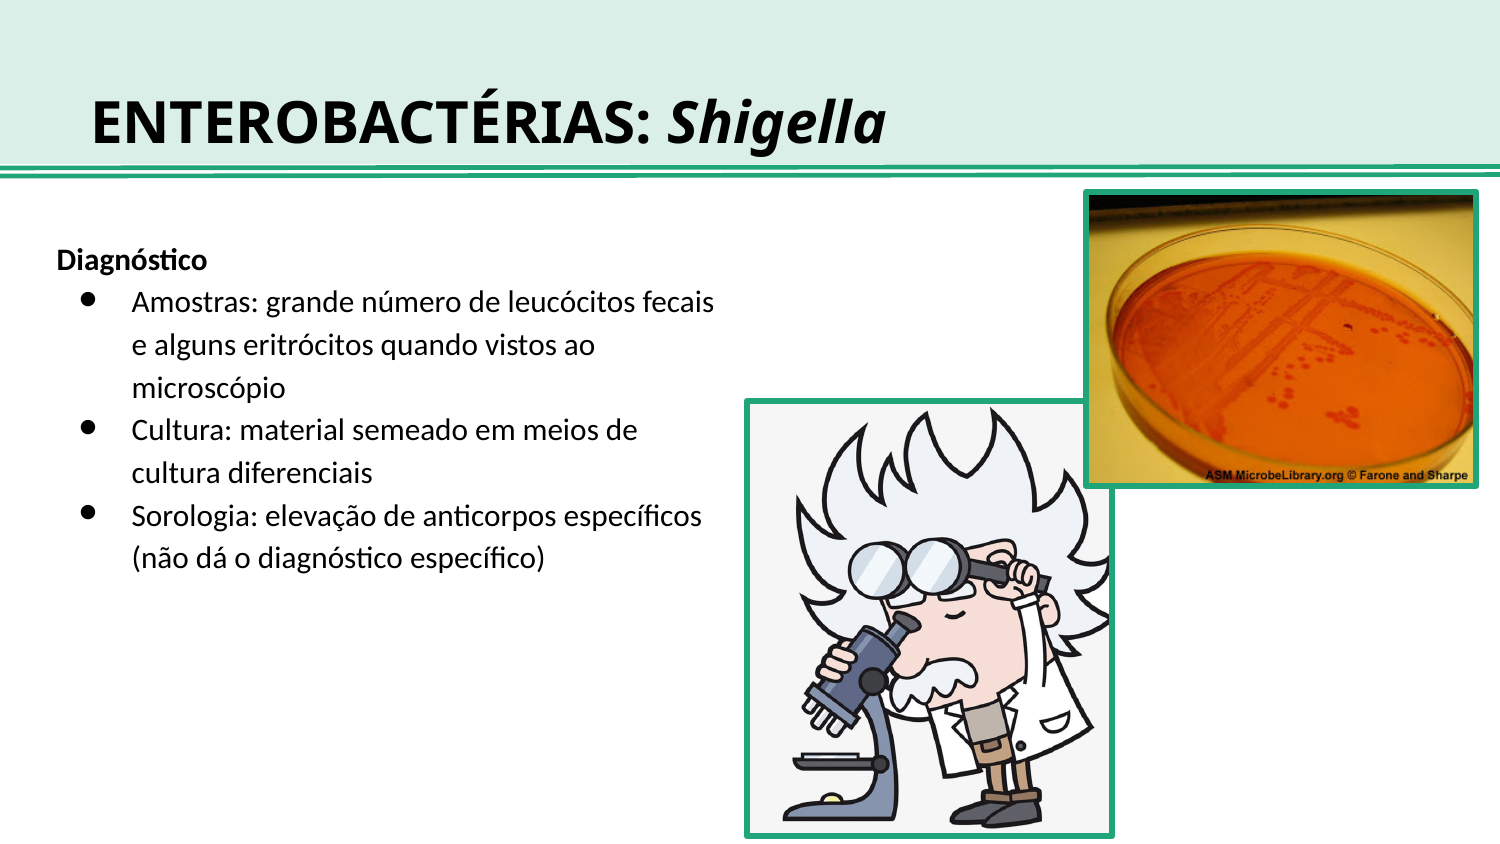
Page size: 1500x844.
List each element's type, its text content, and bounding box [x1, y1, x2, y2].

title ENTEROBACTÉRIAS: Shigella [0, 0, 1500, 164]
list Diagnóstico Amostras: grande número de leucócitos fecais e alguns eritrócitos quando vistos ao microscópio Cultura: material semeado em meios de cultura diferenciais Sorologia: elevação de anticorpos específicos (não dá o diagnóstico específico) [41, 218, 750, 805]
picture [749, 194, 1474, 834]
